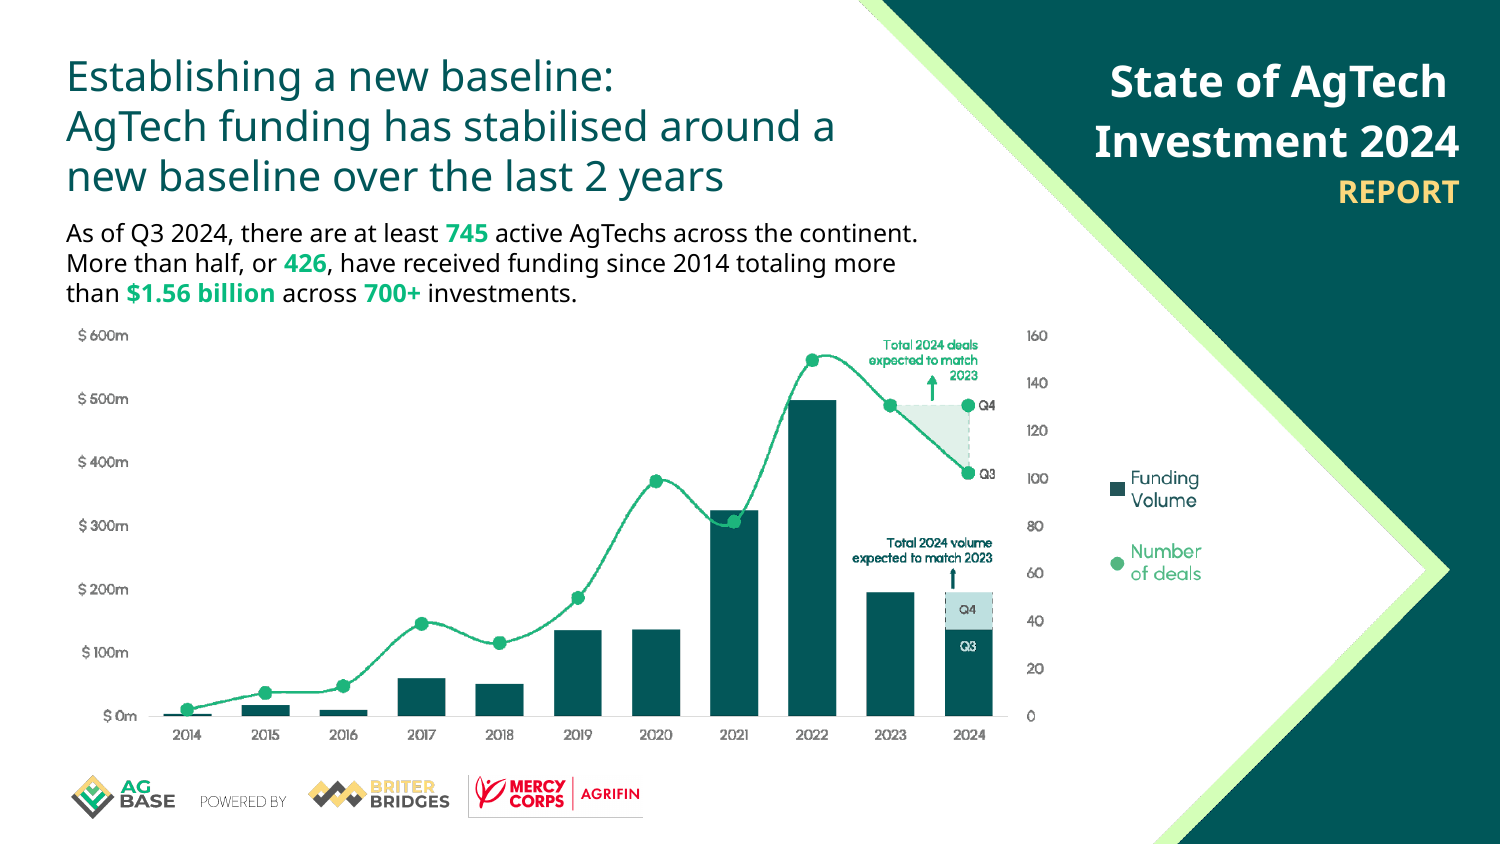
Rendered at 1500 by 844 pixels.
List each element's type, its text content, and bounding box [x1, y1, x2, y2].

list State of AgTech Investment 2024 REPORT [1066, 34, 1472, 228]
picture [0, 0, 1500, 844]
text_box As of Q3 2024, there are at least 745 active AgTechs across the continent. More than half, or 426, have received funding since 2014 totaling more than $1.56 billion across 700+ investments. [51, 202, 968, 323]
title Establishing a new baseline: AgTech funding has stabilised around a new baseline over the last 2 years [51, 91, 938, 202]
